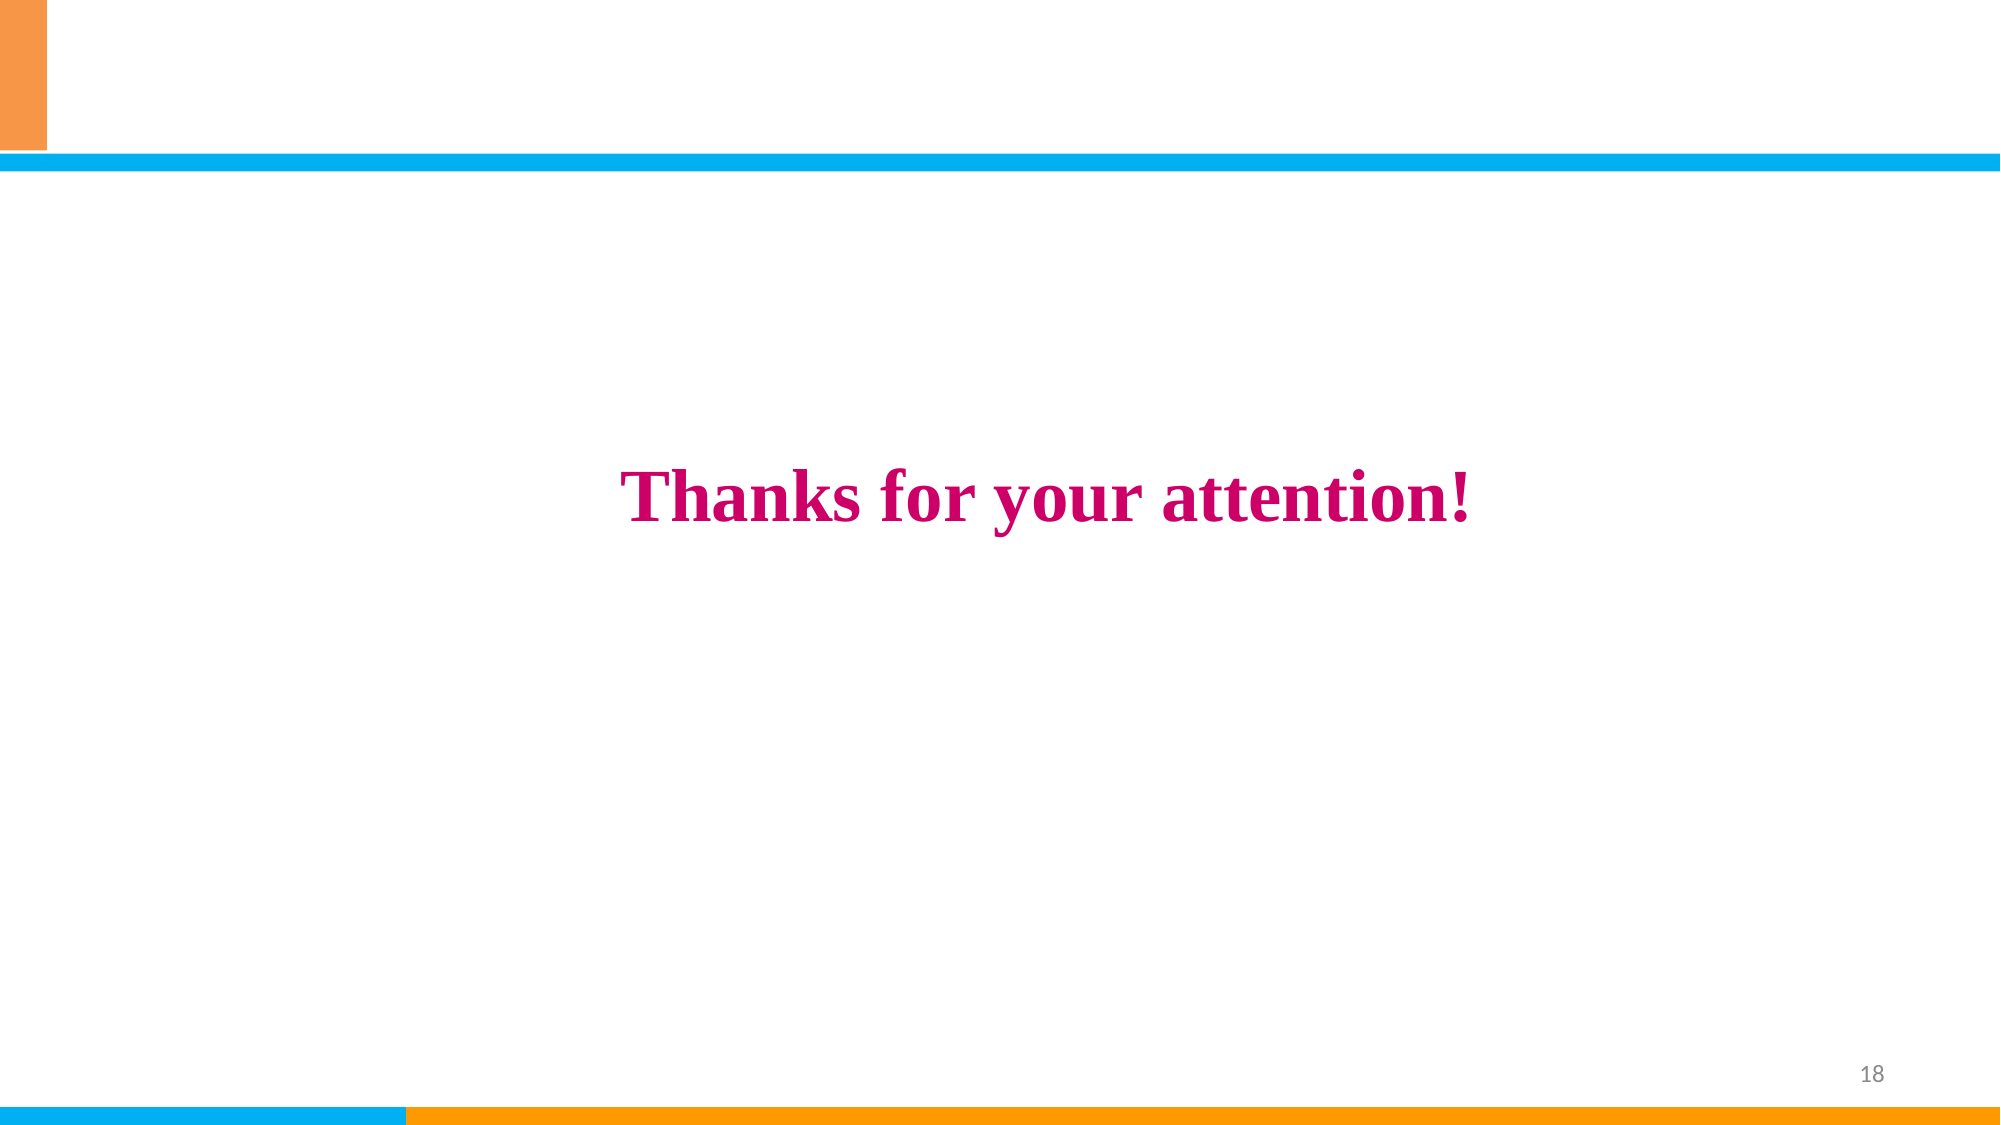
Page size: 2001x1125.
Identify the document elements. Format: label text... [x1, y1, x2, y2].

slide_number 18 [1433, 1042, 1900, 1103]
text_box Thanks for your attention! [539, 456, 1556, 610]
